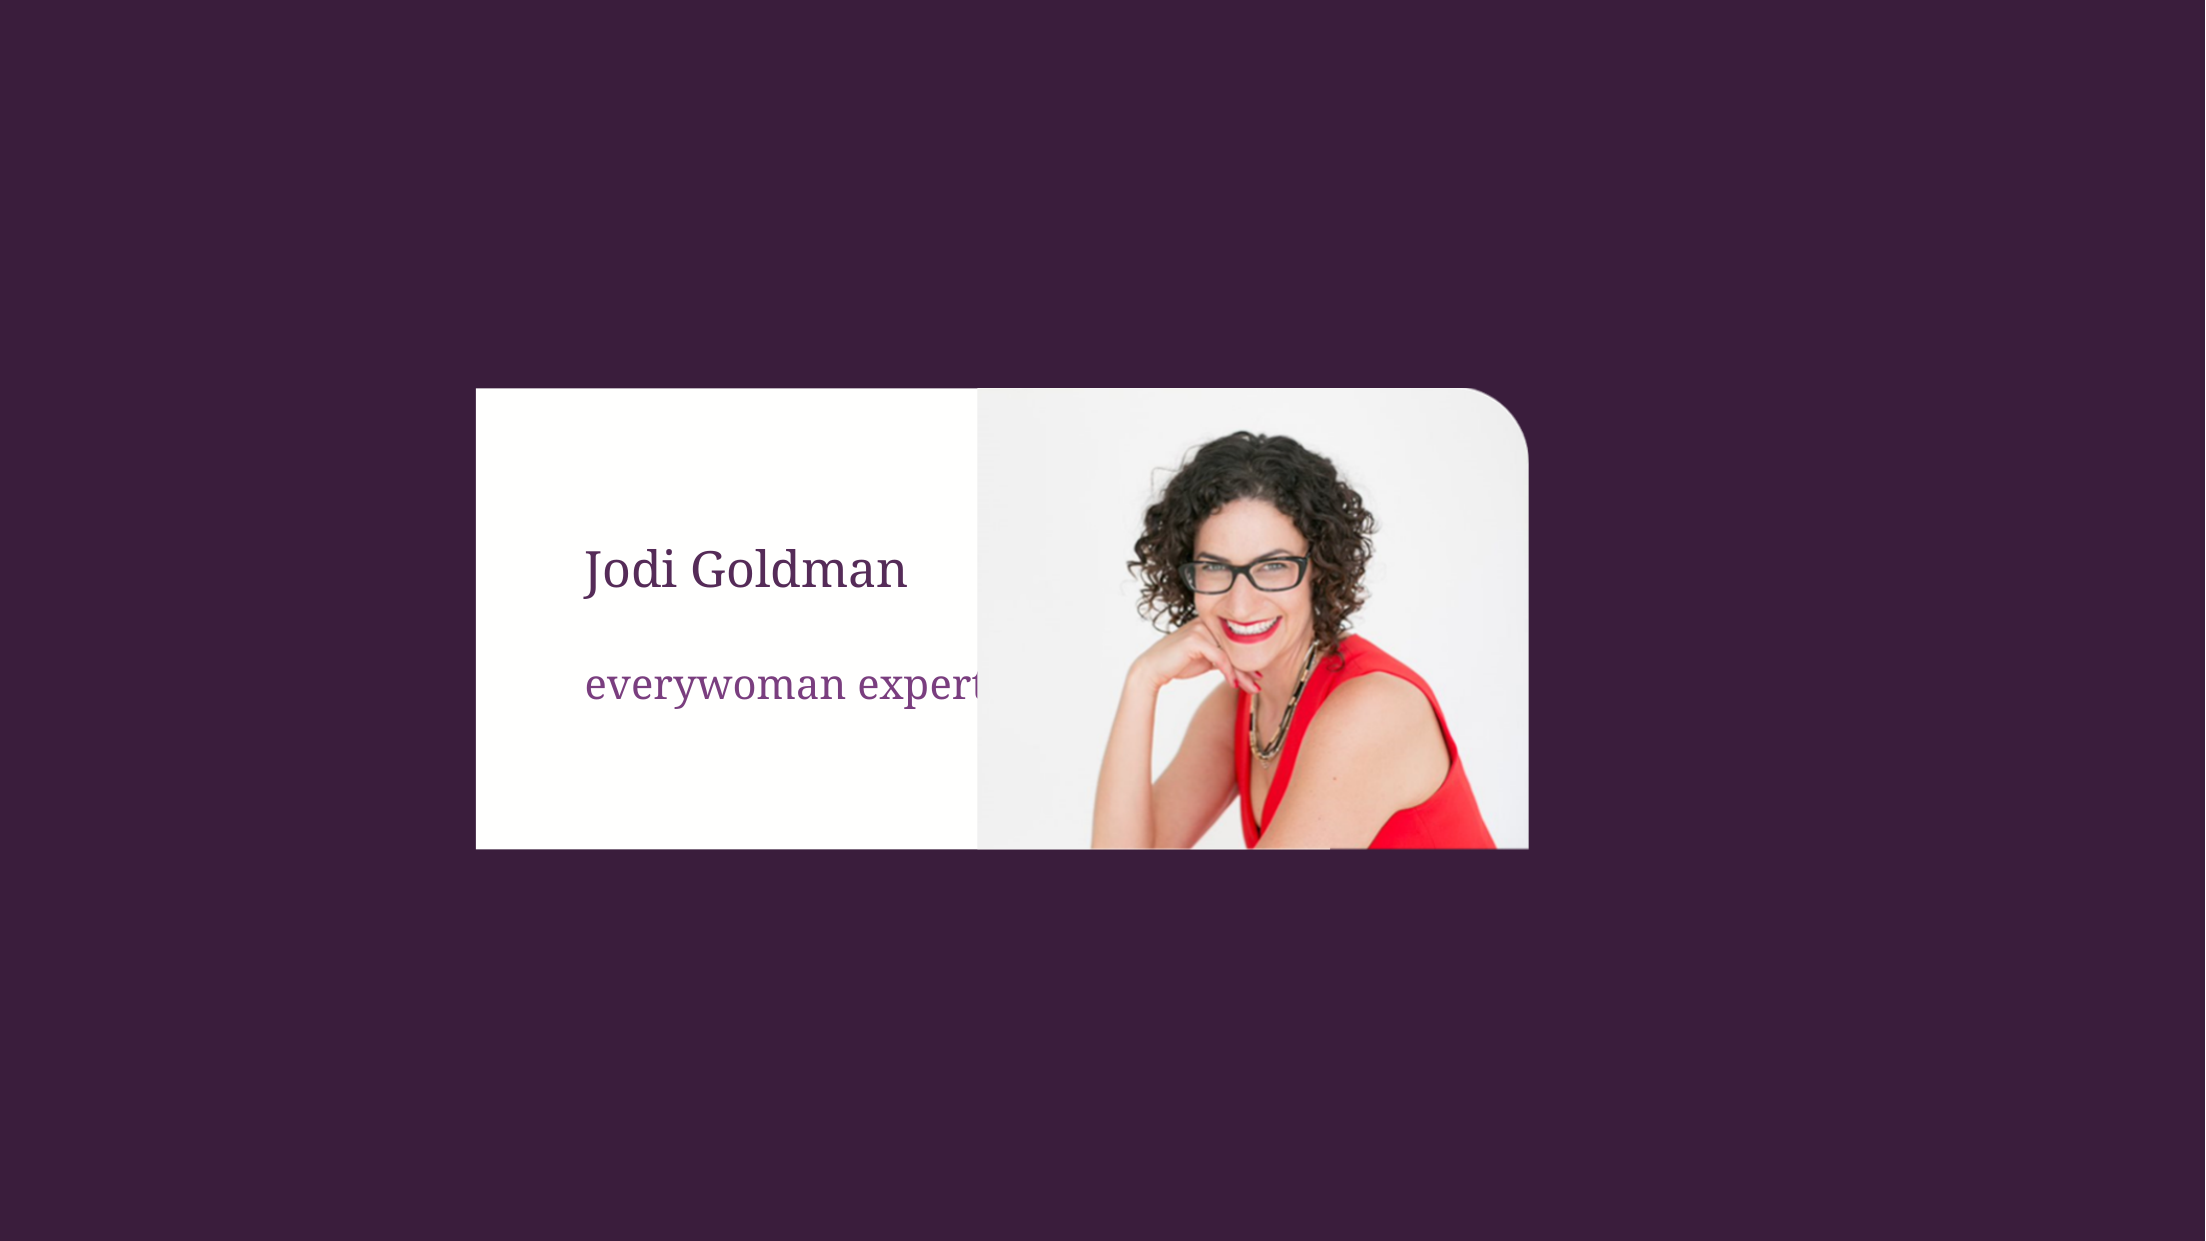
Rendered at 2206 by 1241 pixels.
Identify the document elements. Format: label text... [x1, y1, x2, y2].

picture [976, 388, 1529, 850]
text_box Jodi Goldman everywoman expert [569, 470, 971, 715]
text_box [474, 386, 977, 851]
